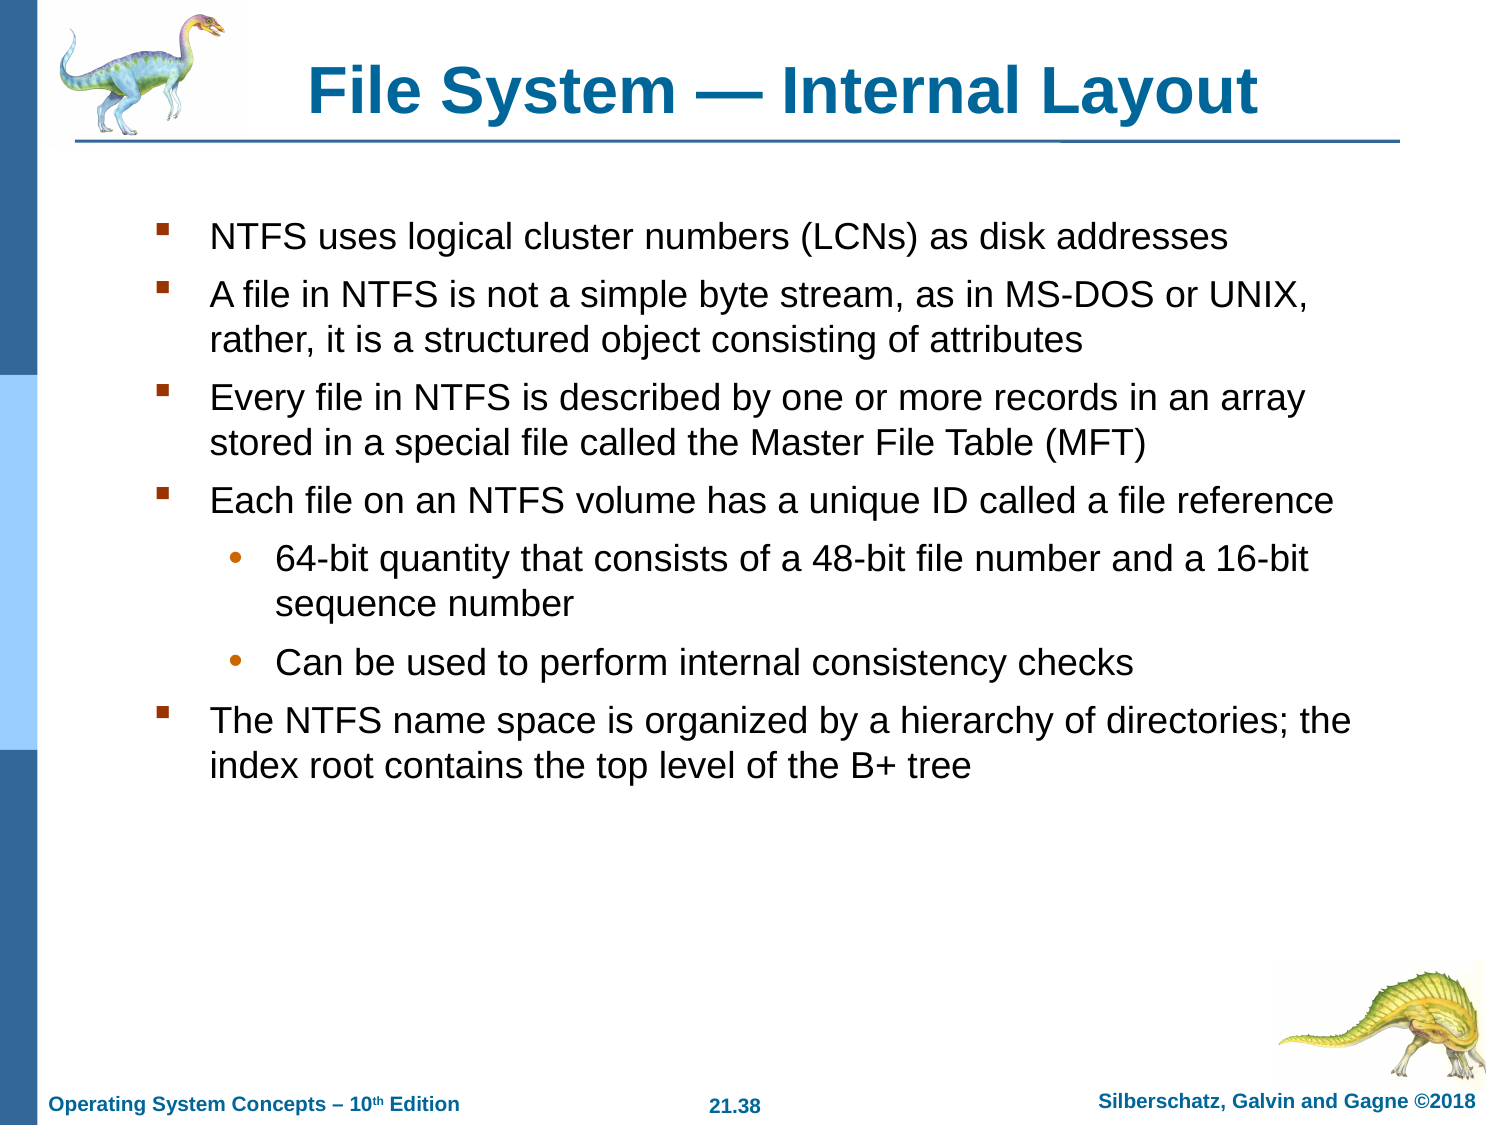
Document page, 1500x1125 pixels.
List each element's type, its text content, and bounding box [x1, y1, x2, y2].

picture [46, 0, 243, 149]
title File System — Internal Layout [133, 39, 1433, 135]
picture [1275, 959, 1486, 1090]
list NTFS uses logical cluster numbers (LCNs) as disk addresses A file in NTFS is not a simple byte stream, as in MS-DOS or UNIX, rather, it is a structured object consisting of attributes Every file in NTFS is described by one or more records in an array stored in a special file called the Master File Table (MFT) Each file on an NTFS volume has a unique ID called a file reference 64-bit quantity that consists of a 48-bit file number and a 16-bit sequence number Can be used to perform internal consistency checks The NTFS name space is organized by a hierarchy of directories; the index root contains the top level of the B+ tree [138, 204, 1407, 988]
